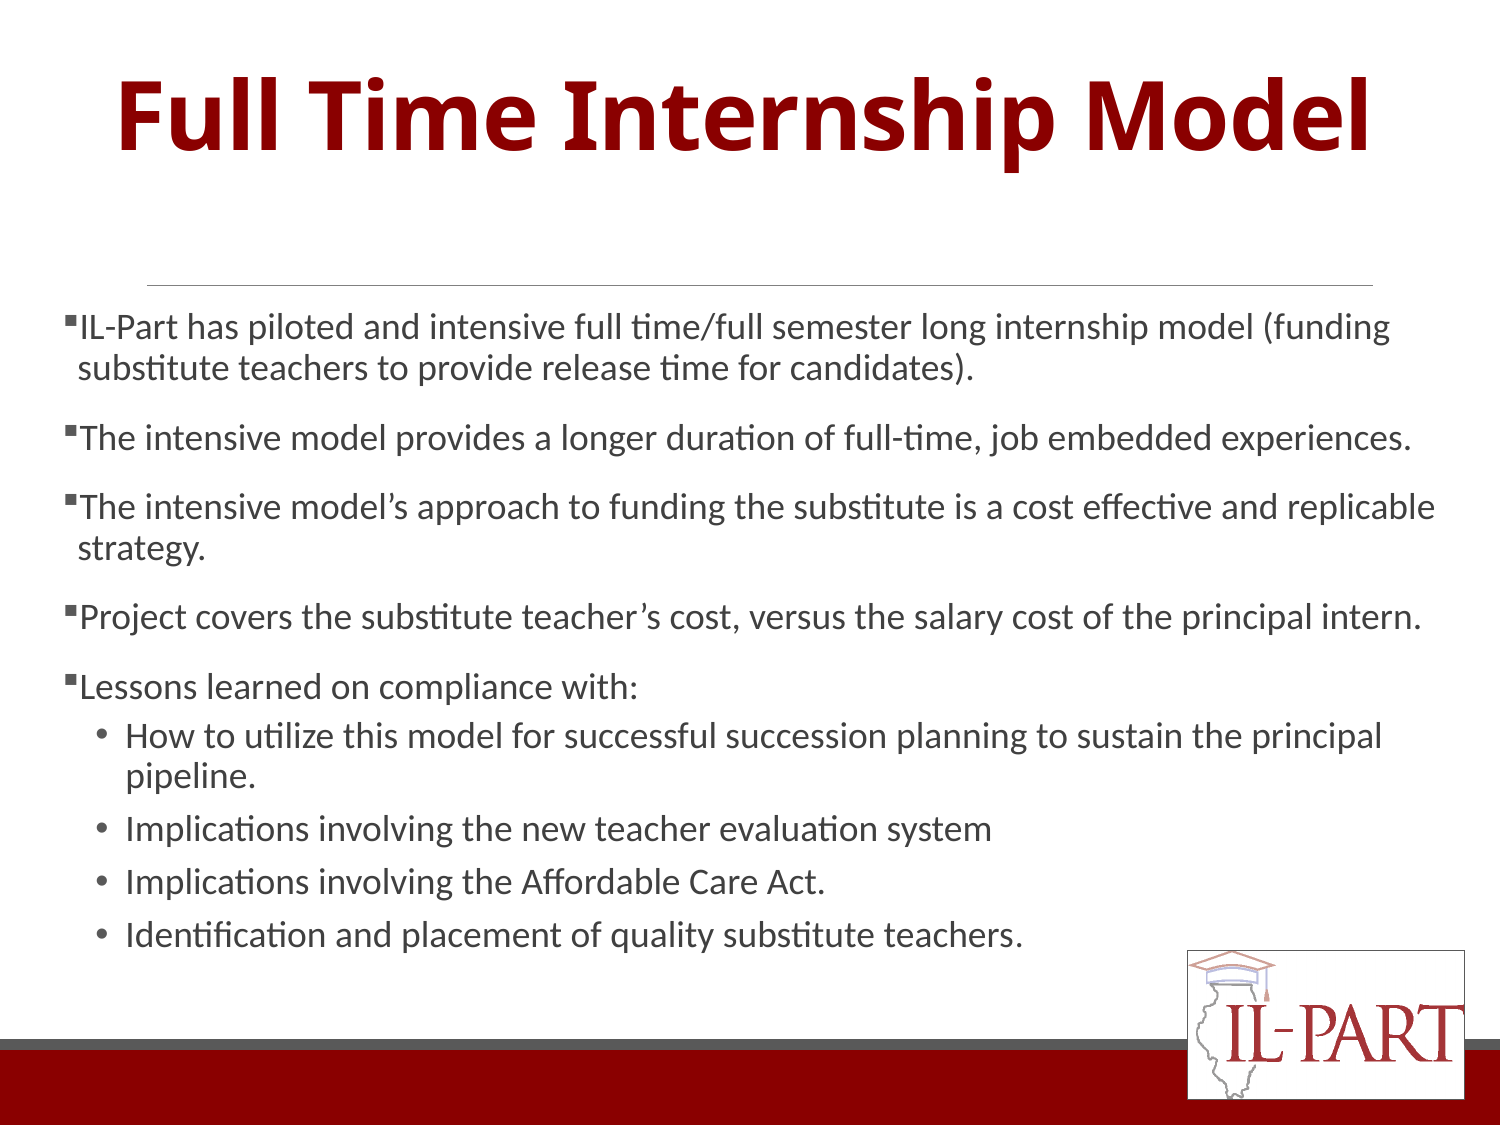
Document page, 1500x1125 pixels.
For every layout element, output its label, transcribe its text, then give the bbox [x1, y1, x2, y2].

picture [1186, 949, 1465, 1101]
list IL-Part has piloted and intensive full time/full semester long internship model (funding substitute teachers to provide release time for candidates). The intensive model provides a longer duration of full-time, job embedded experiences. The intensive model’s approach to funding the substitute is a cost effective and replicable strategy. Project covers the substitute teacher’s cost, versus the salary cost of the principal intern. Lessons learned on compliance with: How to utilize this model for successful succession planning to sustain the principal pipeline. Implications involving the new teacher evaluation system Implications involving the Affordable Care Act. Identification and placement of quality substitute teachers. [62, 299, 1450, 935]
title Full Time Internship Model [87, 47, 1400, 285]
